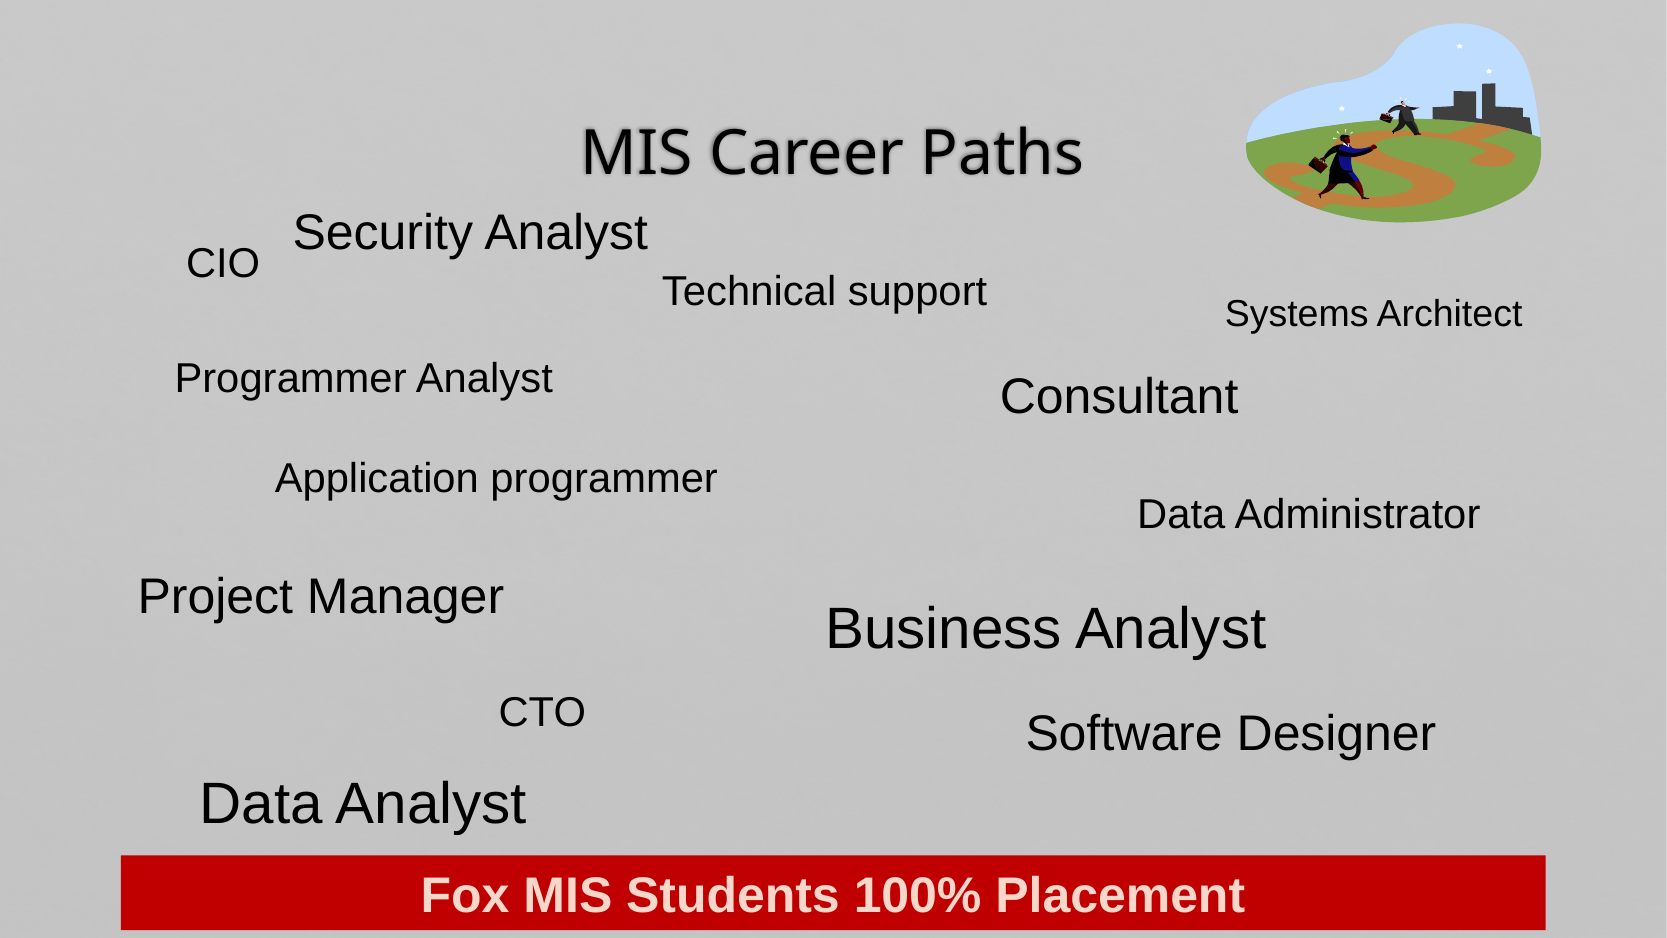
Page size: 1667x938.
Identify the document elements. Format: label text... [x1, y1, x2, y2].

text_box Security Analyst [277, 191, 664, 267]
text_box Software Designer [1010, 692, 1452, 768]
text_box Project Manager [123, 556, 520, 631]
text_box Consultant [985, 356, 1254, 431]
picture [1245, 20, 1546, 241]
text_box Application programmer [260, 443, 734, 509]
text_box Technical support [647, 256, 1003, 321]
text_box Fox MIS Students 100% Placement [120, 855, 1546, 931]
text_box Data Analyst [185, 757, 543, 843]
text_box Business Analyst [810, 582, 1282, 668]
title MIS Career Paths [124, 83, 1237, 216]
text_box CIO [171, 228, 276, 293]
text_box Systems Architect [1210, 281, 1538, 341]
text_box Programmer Analyst [159, 343, 568, 409]
text_box CTO [483, 677, 602, 743]
text_box Data Administrator [1122, 479, 1496, 545]
